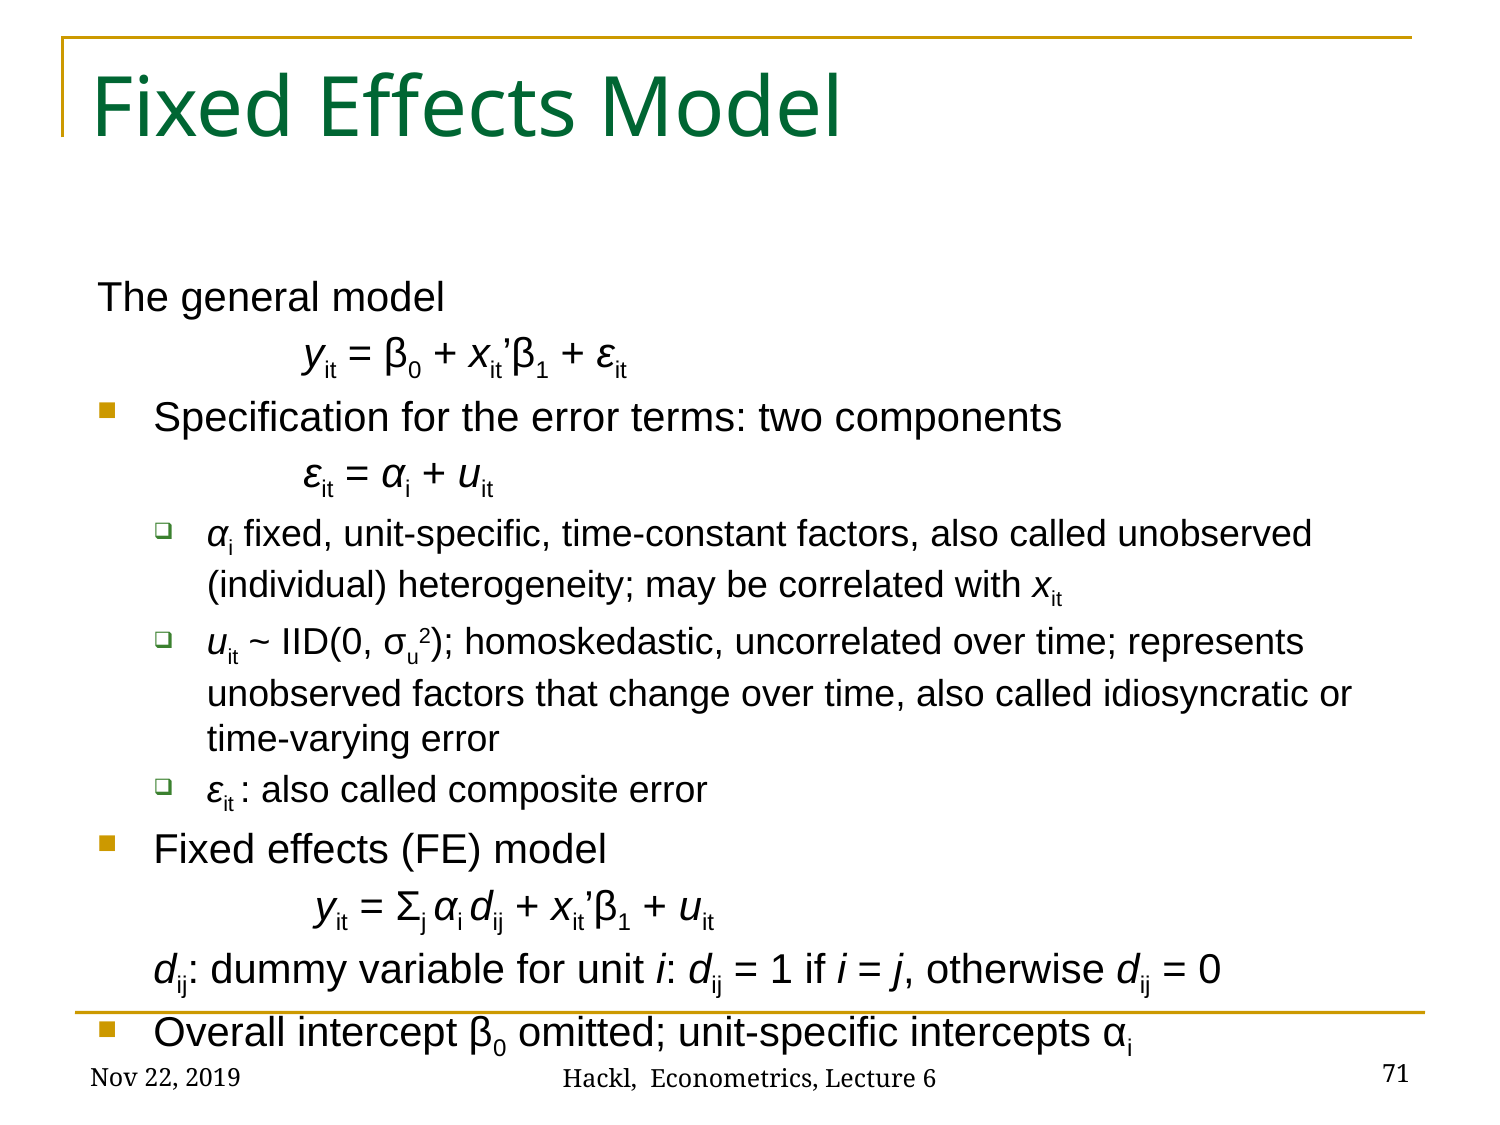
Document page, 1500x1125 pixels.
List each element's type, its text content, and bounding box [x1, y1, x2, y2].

title Fixed Effects Model [74, 45, 1426, 233]
footer Hackl, Econometrics, Lecture 6 [512, 1024, 988, 1101]
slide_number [74, 1023, 426, 1100]
list The general model yit = β0 + xit’β1 + εit Specification for the error terms: two components εit = αi + uit αi fixed, unit-specific, time-constant factors, also called unobserved (individual) heterogeneity; may be correlated with xit uit ~ IID(0, σu2); homoskedastic, uncorrelated over time; represents unobserved factors that change over time, also called idiosyncratic or time-varying error εit : also called composite error Fixed effects (FE) model yit = Σj αi dij + xit’β1 + uit dij: dummy variable for unit i: dij = 1 if i = j, otherwise dij = 0 Overall intercept β0 omitted; unit-specific intercepts αi [81, 262, 1400, 985]
slide_number 71 [1074, 1023, 1426, 1100]
